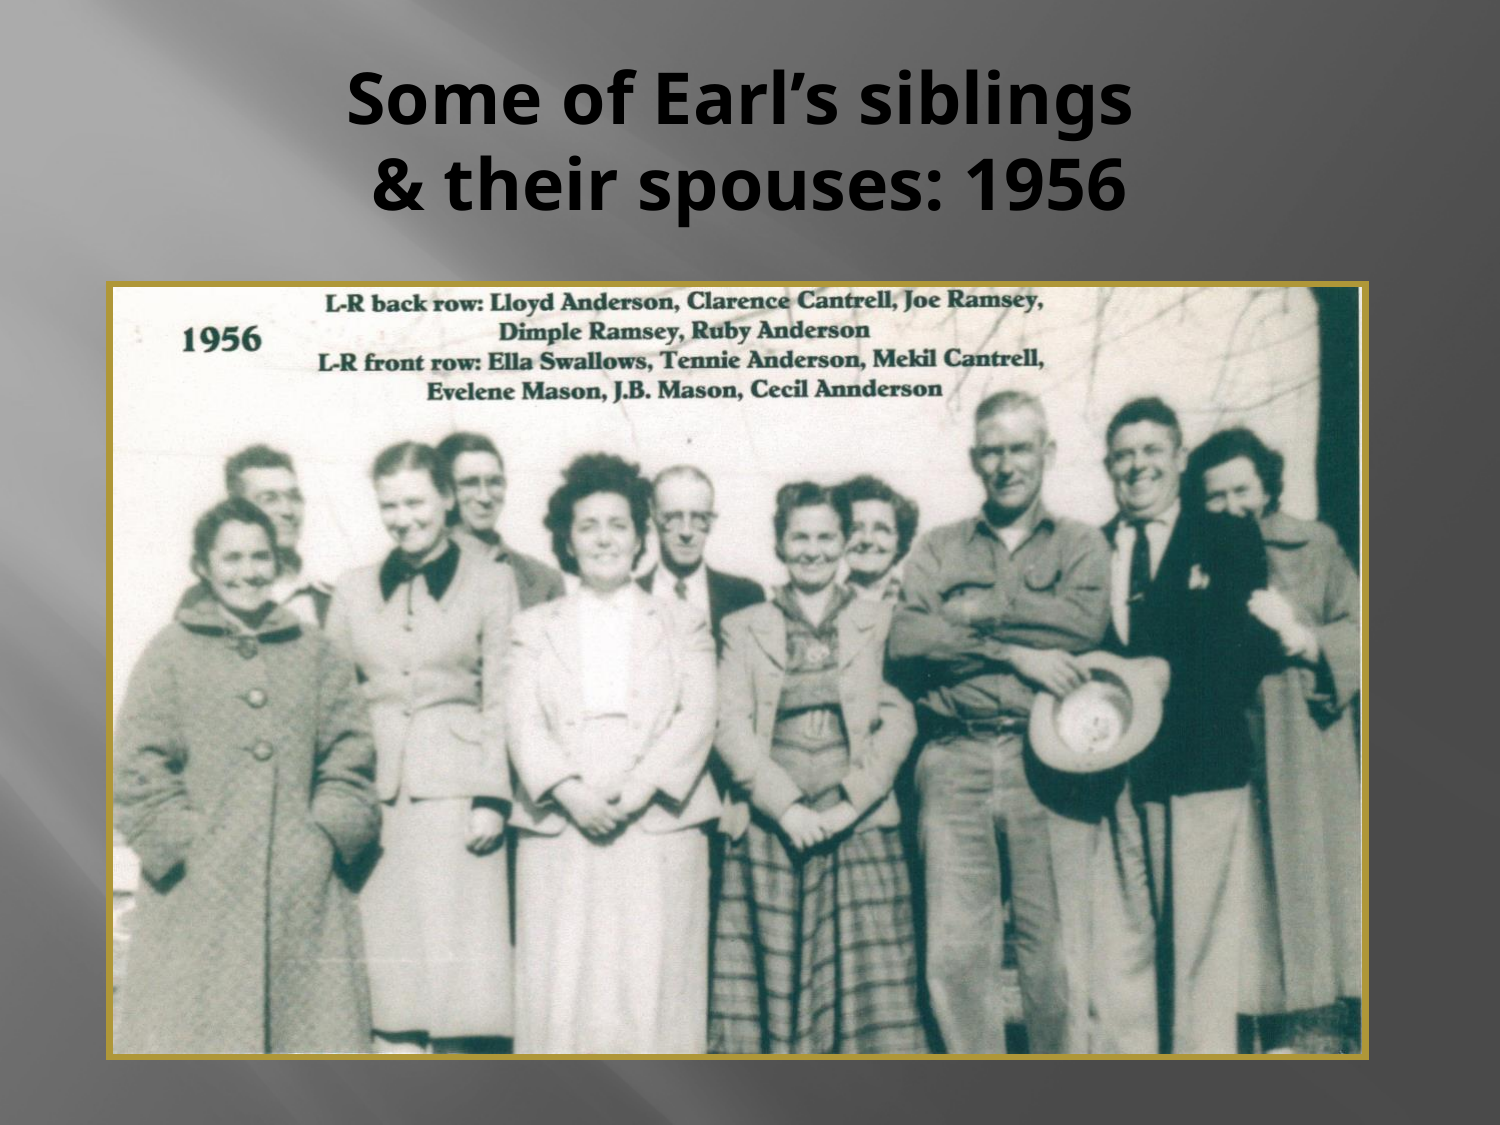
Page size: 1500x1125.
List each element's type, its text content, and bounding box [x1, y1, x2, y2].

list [112, 287, 1363, 1054]
title Some of Earl’s siblings & their spouses: 1956 [75, 45, 1425, 233]
